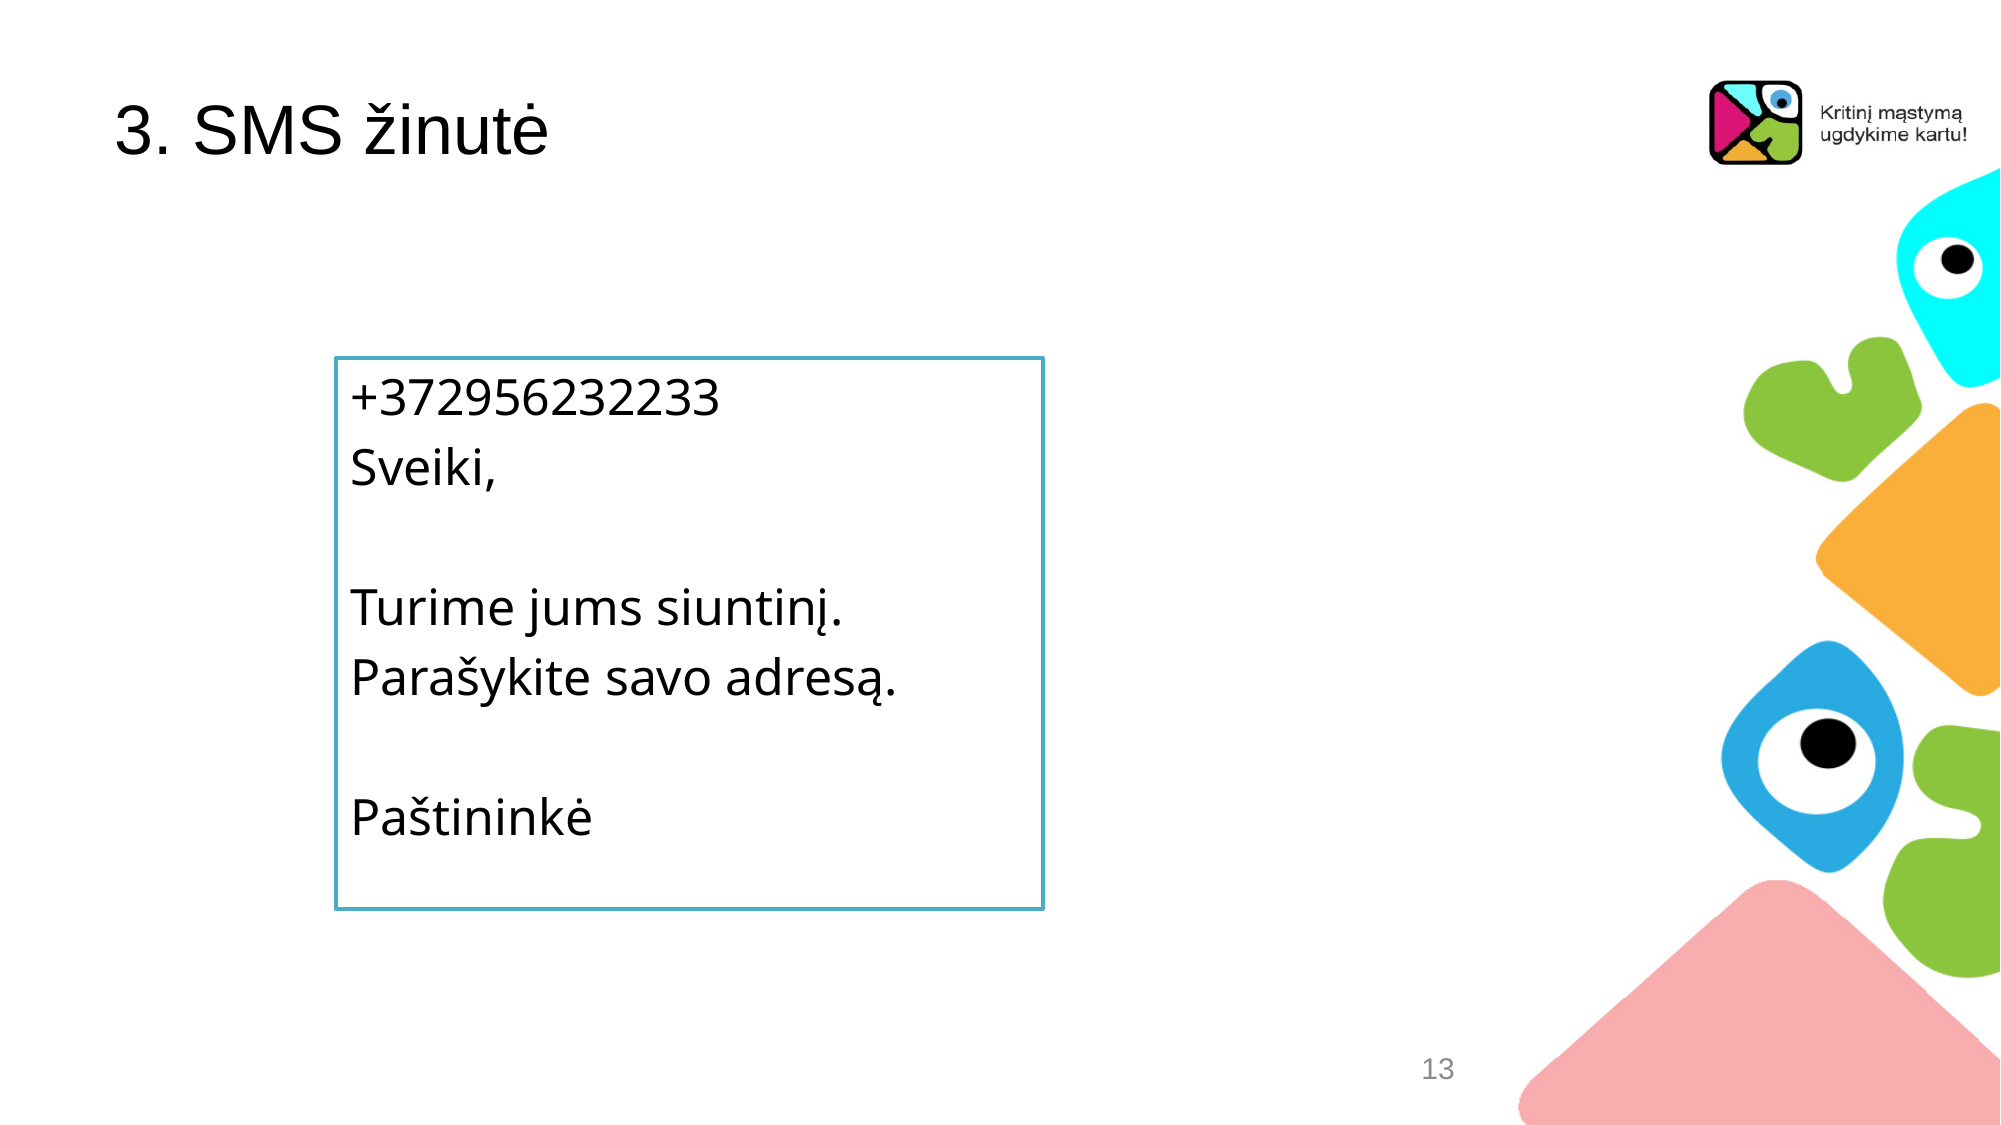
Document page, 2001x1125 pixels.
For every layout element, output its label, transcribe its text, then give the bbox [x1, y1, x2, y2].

title 3. SMS žinutė [99, 23, 1567, 230]
picture [1511, 80, 2000, 1125]
slide_number 13 [1003, 1037, 1470, 1098]
list +372956232233 Sveiki, Turime jums siuntinį. Parašykite savo adresą. Paštininkė [334, 356, 1045, 911]
